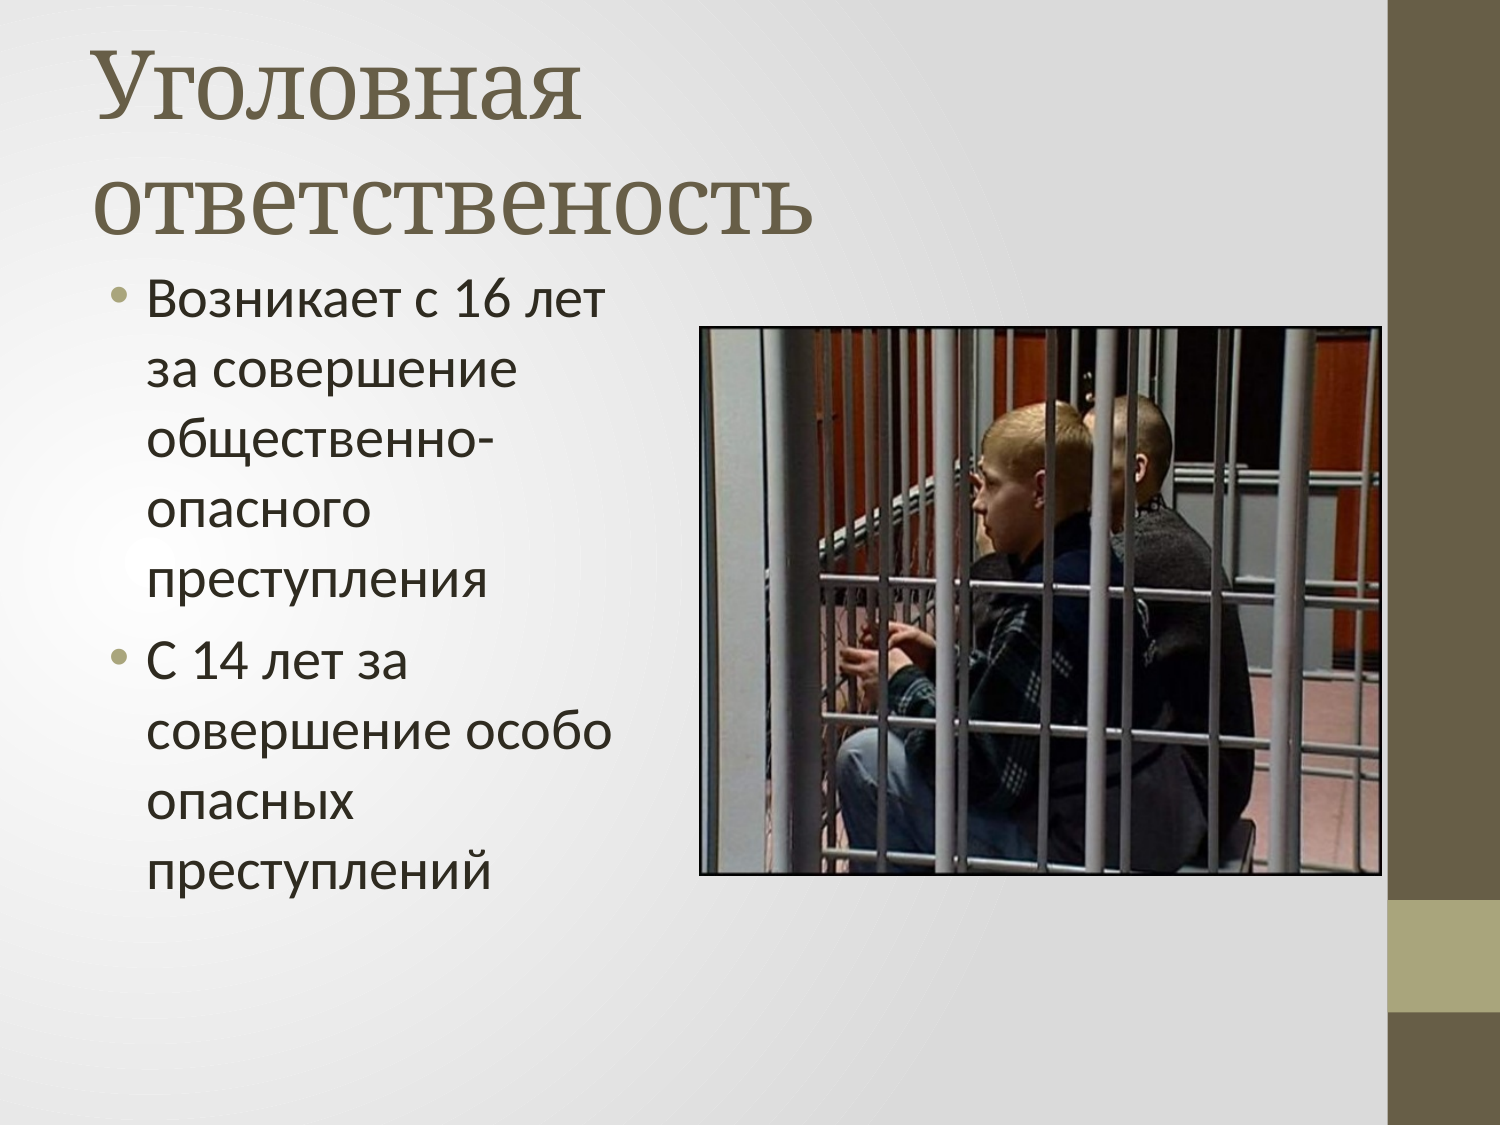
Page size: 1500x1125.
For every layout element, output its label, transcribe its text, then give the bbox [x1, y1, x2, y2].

title Уголовная ответственость [75, 45, 1325, 233]
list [699, 325, 1383, 876]
list Возникает с 16 лет за совершение общественно-опасного преступления С 14 лет за совершение особо опасных преступлений [75, 251, 675, 1005]
